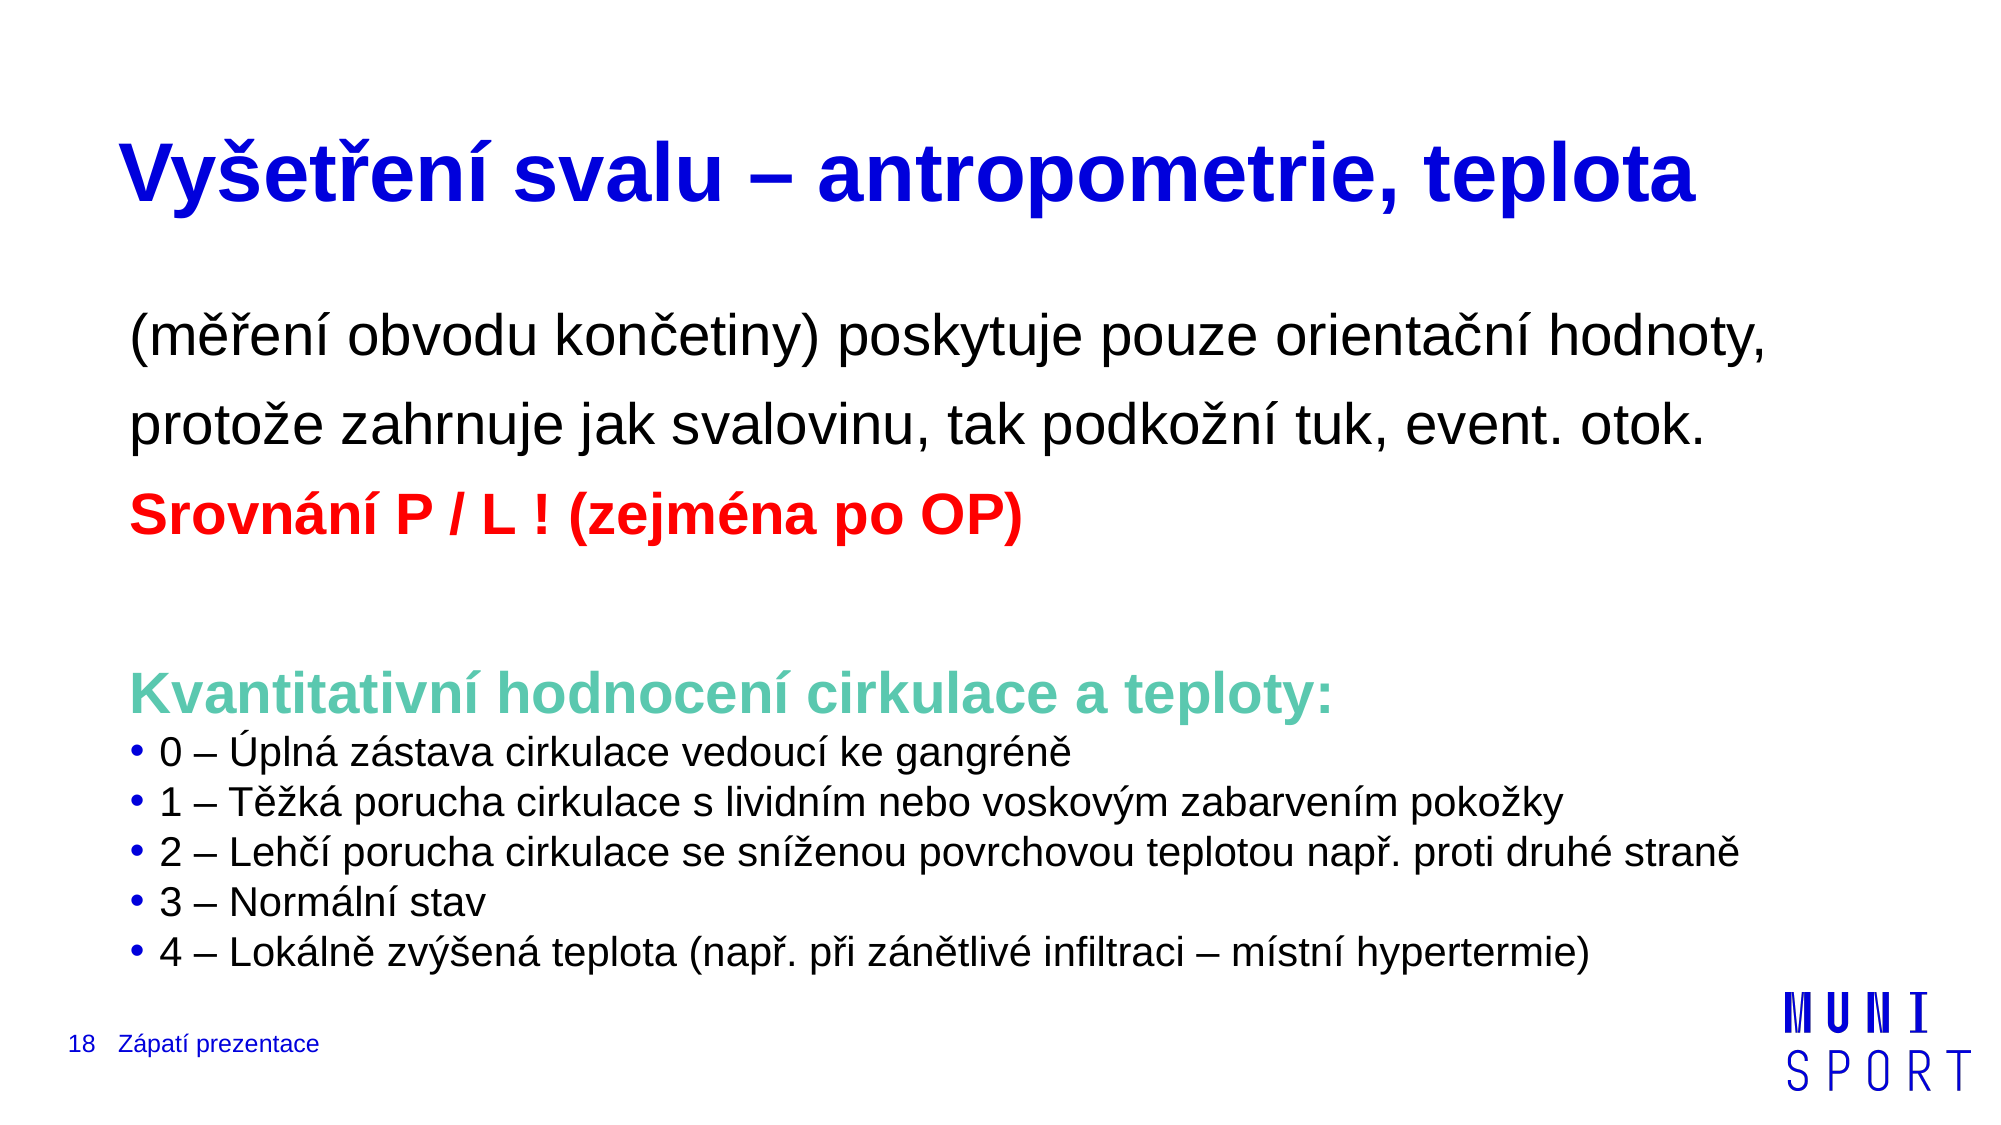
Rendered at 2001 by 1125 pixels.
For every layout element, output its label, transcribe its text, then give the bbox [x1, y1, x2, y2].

list (měření obvodu končetiny) poskytuje pouze orientační hodnoty, protože zahrnuje jak svalovinu, tak podkožní tuk, event. otok. Srovnání P / L ! (zejména po OP) Kvantitativní hodnocení cirkulace a teploty: 0 – Úplná zástava cirkulace vedoucí ke gangréně 1 – Těžká porucha cirkulace s lividním nebo voskovým zabarvením pokožky 2 – Lehčí porucha cirkulace se sníženou povrchovou teplotou např. proti druhé straně 3 – Normální stav 4 – Lokálně zvýšená teplota (např. při zánětlivé infiltraci – místní hypertermie) [118, 277, 1883, 957]
slide_number ‹#› [67, 1021, 110, 1063]
picture [1785, 992, 1971, 1091]
footer Zápatí prezentace [118, 1021, 1418, 1063]
title Vyšetření svalu – antropometrie, teplota [118, 118, 1883, 193]
